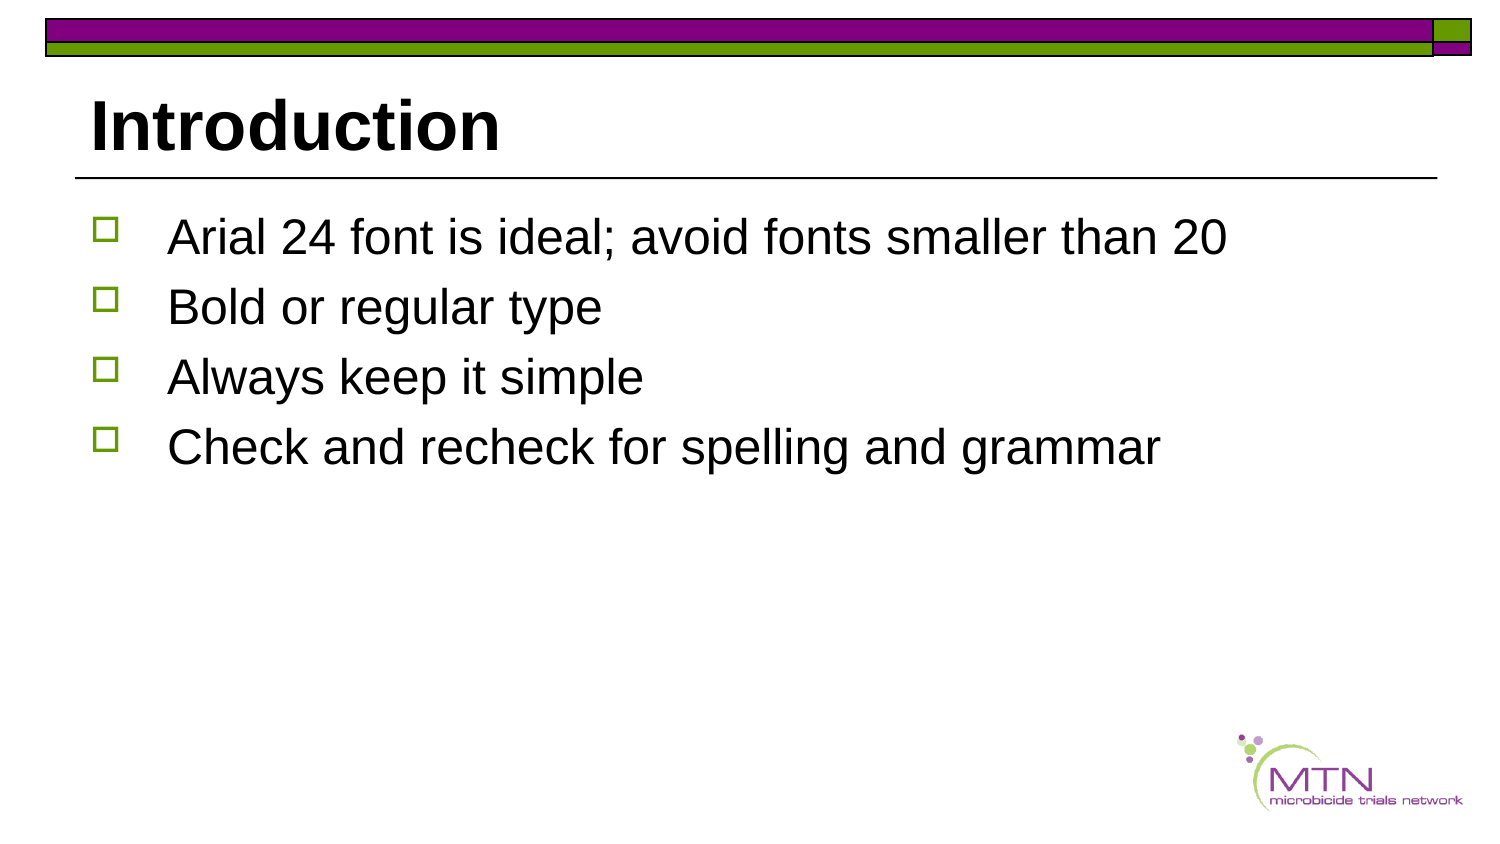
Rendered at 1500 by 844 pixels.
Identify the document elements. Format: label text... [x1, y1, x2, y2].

title Introduction [75, 46, 1425, 172]
picture [1237, 734, 1463, 813]
list Arial 24 font is ideal; avoid fonts smaller than 20 Bold or regular type Always keep it simple Check and recheck for spelling and grammar [75, 196, 1413, 844]
